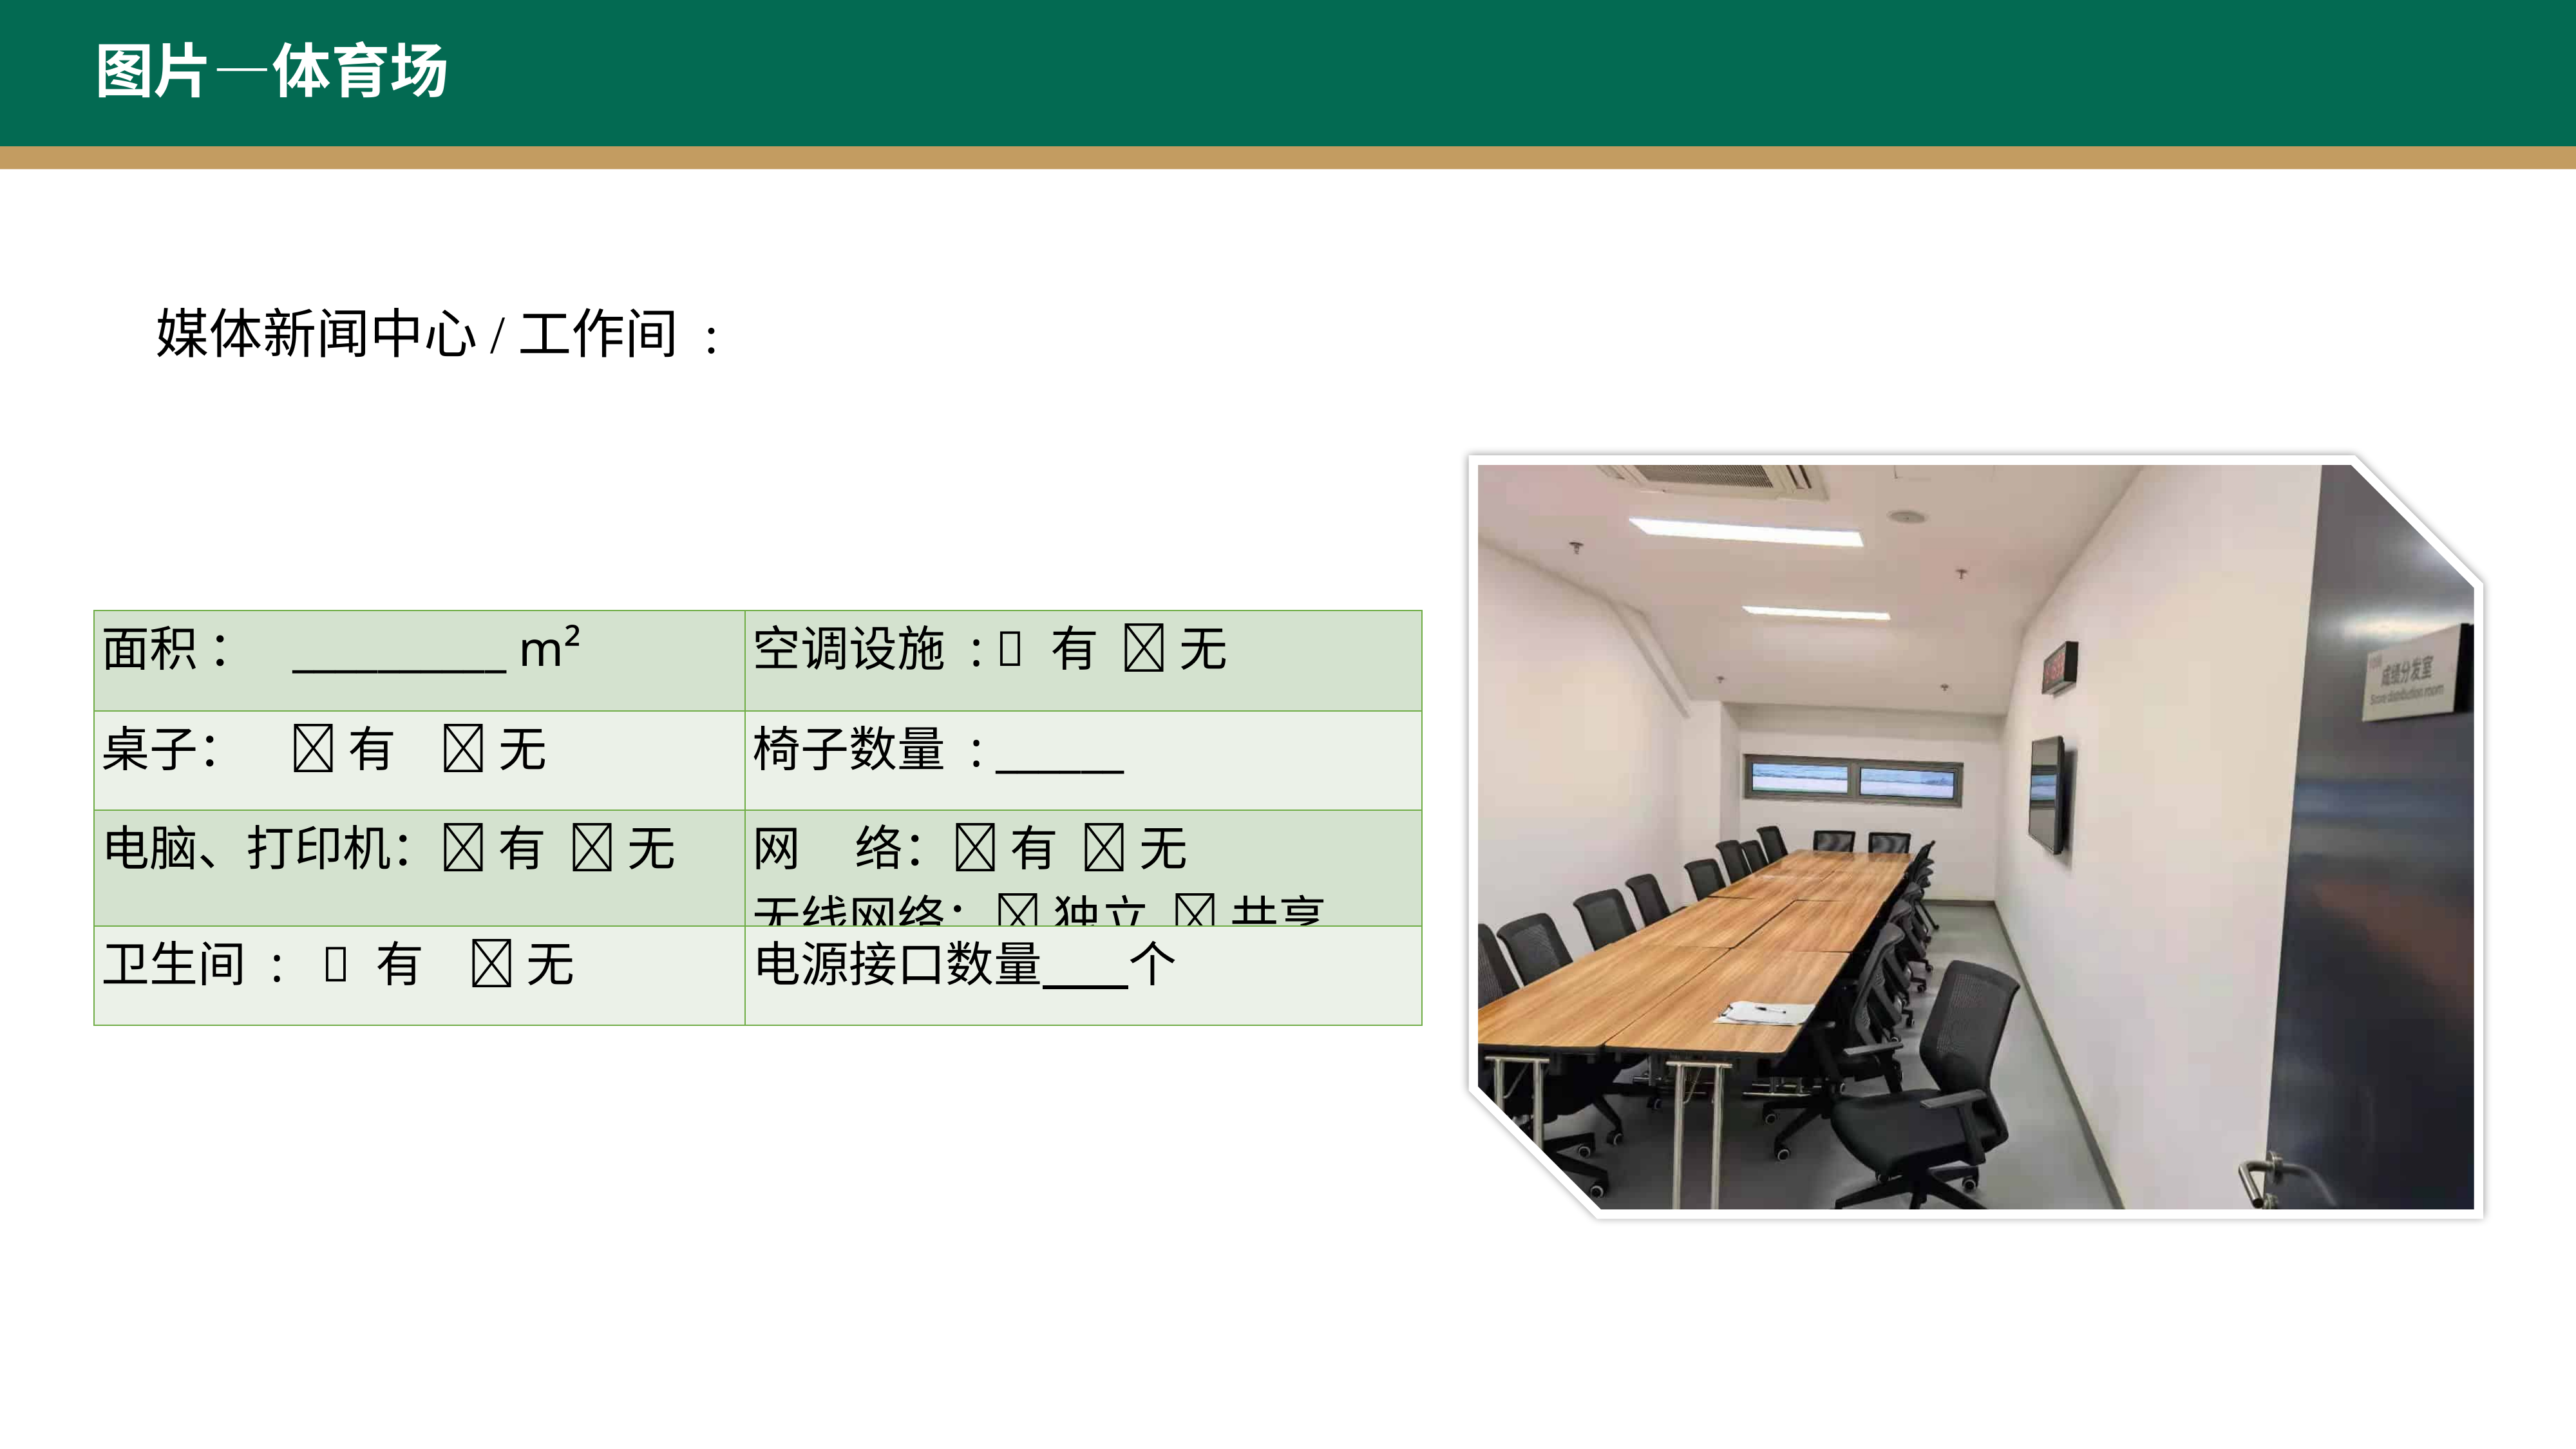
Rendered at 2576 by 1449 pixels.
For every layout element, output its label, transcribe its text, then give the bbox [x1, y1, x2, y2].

table_cell 桌子：  有  无 [95, 712, 744, 810]
table_cell 电脑、打印机： 有  无 [95, 811, 744, 925]
table_cell 椅子数量 : ______ [746, 712, 1421, 810]
text_box 媒体新闻中心/工作间 : [150, 294, 2249, 433]
table_header 面积 ： __________ m² [95, 611, 744, 710]
table_cell 卫生间 :  有  无 [95, 927, 744, 1025]
picture [1473, 460, 2479, 1215]
table_cell 电源接口数量 个 [746, 927, 1421, 1025]
table_header 空调设施 :  有  无 [746, 611, 1421, 710]
table_cell 网 络： 有  无 无线网络： 独立  共享 [746, 811, 1421, 925]
text_box 图片—体育场 [85, 28, 717, 109]
